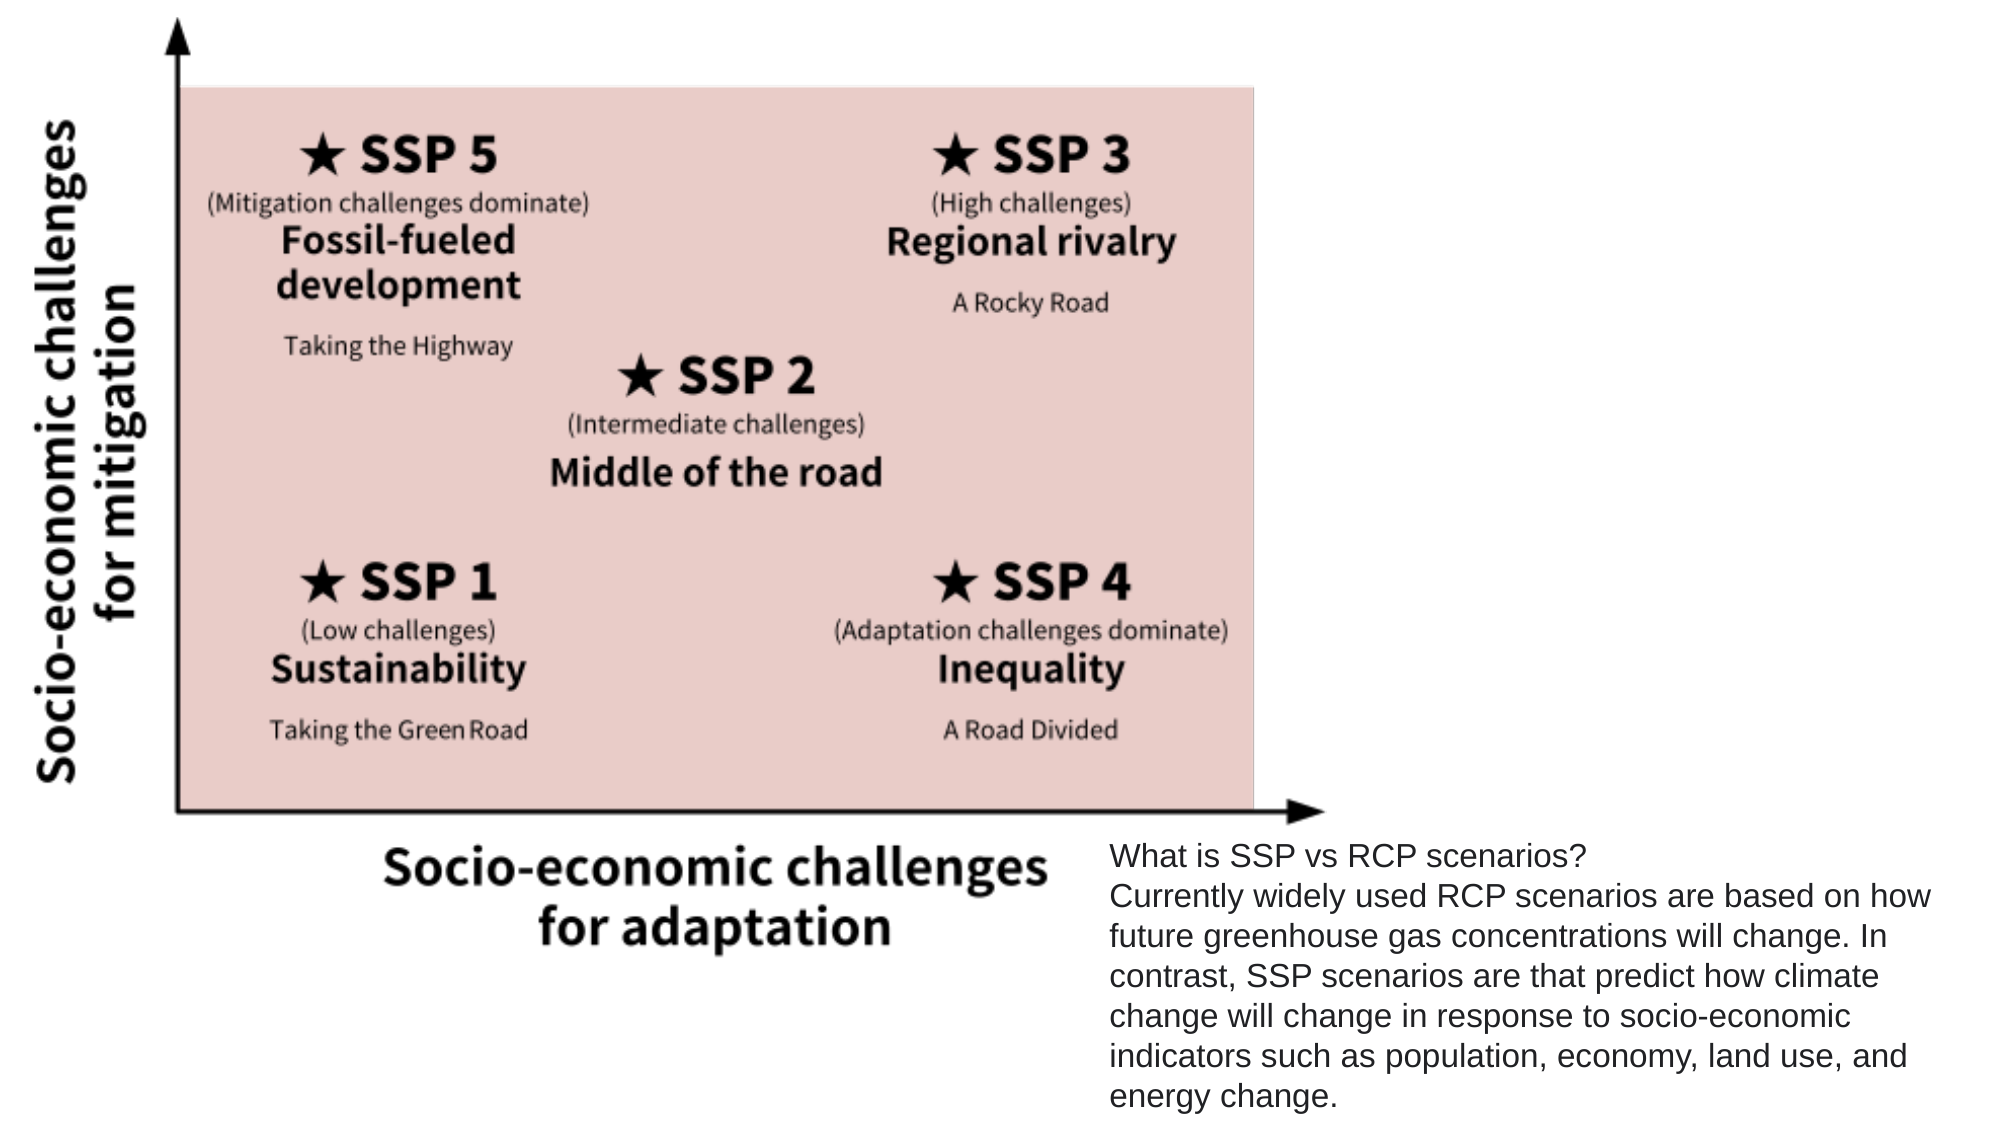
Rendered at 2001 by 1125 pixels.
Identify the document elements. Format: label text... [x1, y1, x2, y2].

text_box What is SSP vs RCP scenarios? Currently widely used RCP scenarios are based on how future greenhouse gas concentrations will change. In contrast, SSP scenarios are that predict how climate change will change in response to socio-economic indicators such as population, economy, land use, and energy change. [1094, 827, 1971, 1122]
picture [31, 17, 1328, 998]
